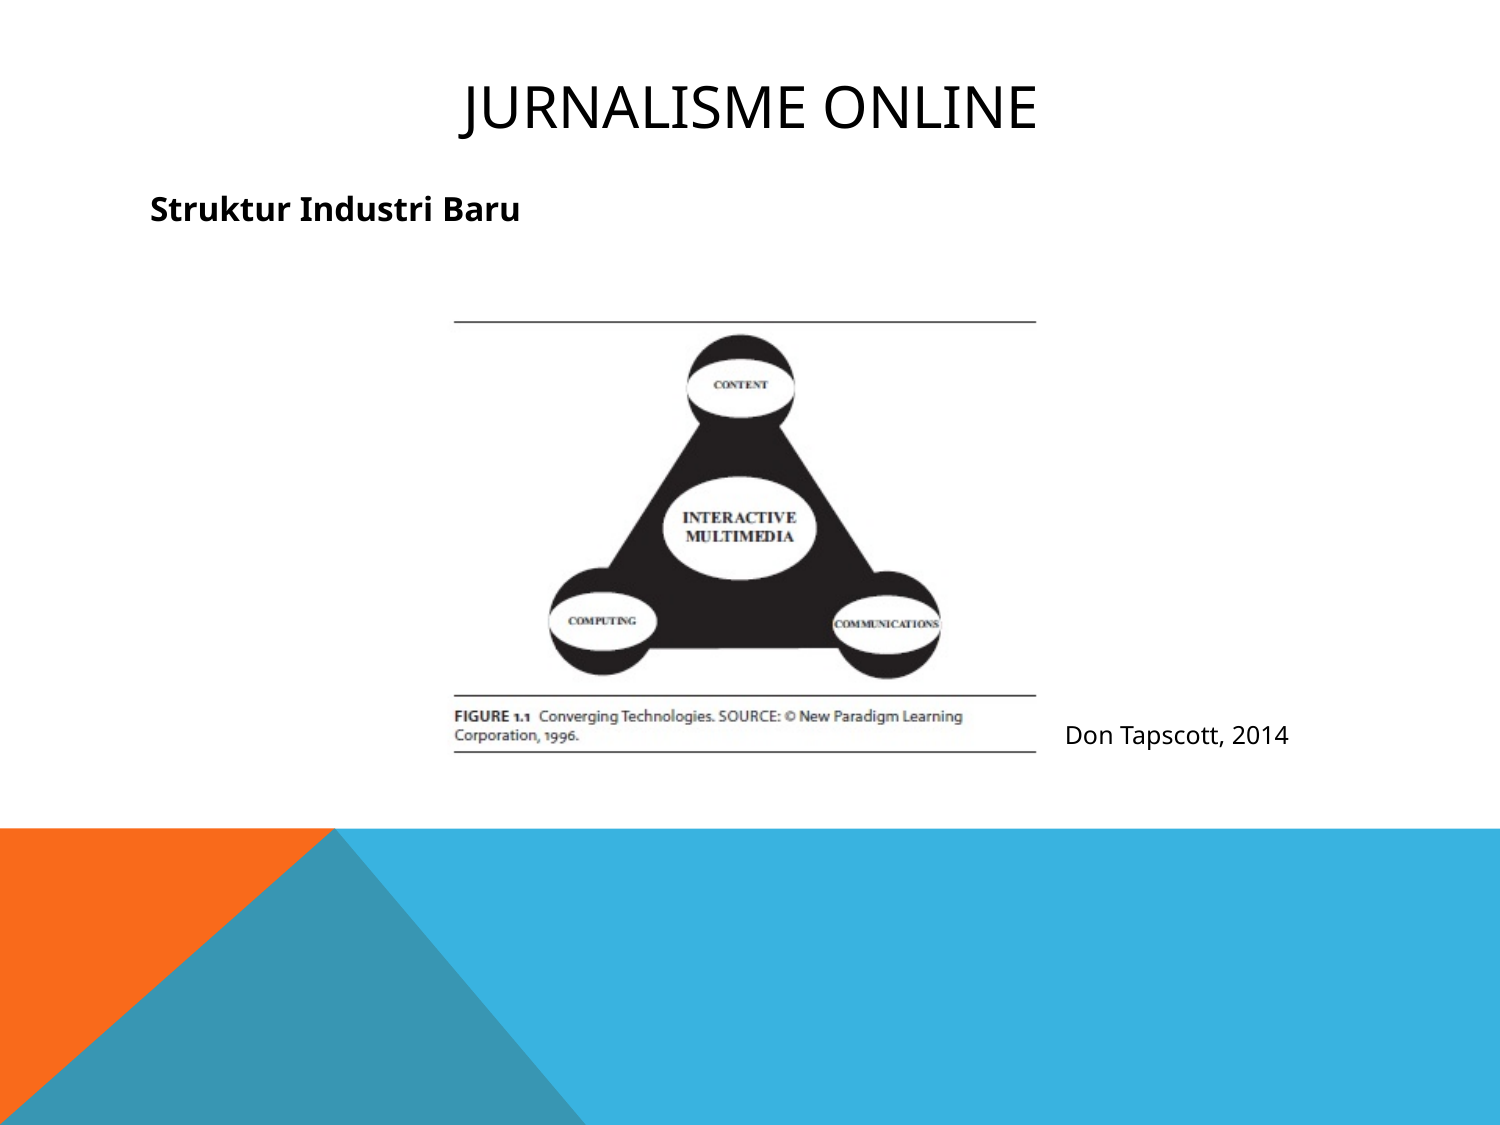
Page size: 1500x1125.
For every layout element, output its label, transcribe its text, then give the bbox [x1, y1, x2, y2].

picture [423, 295, 1063, 776]
text_box Don Tapscott, 2014 [1066, 712, 1438, 758]
title Jurnalisme online [135, 60, 1369, 150]
list Struktur Industri Baru [135, 180, 1369, 768]
